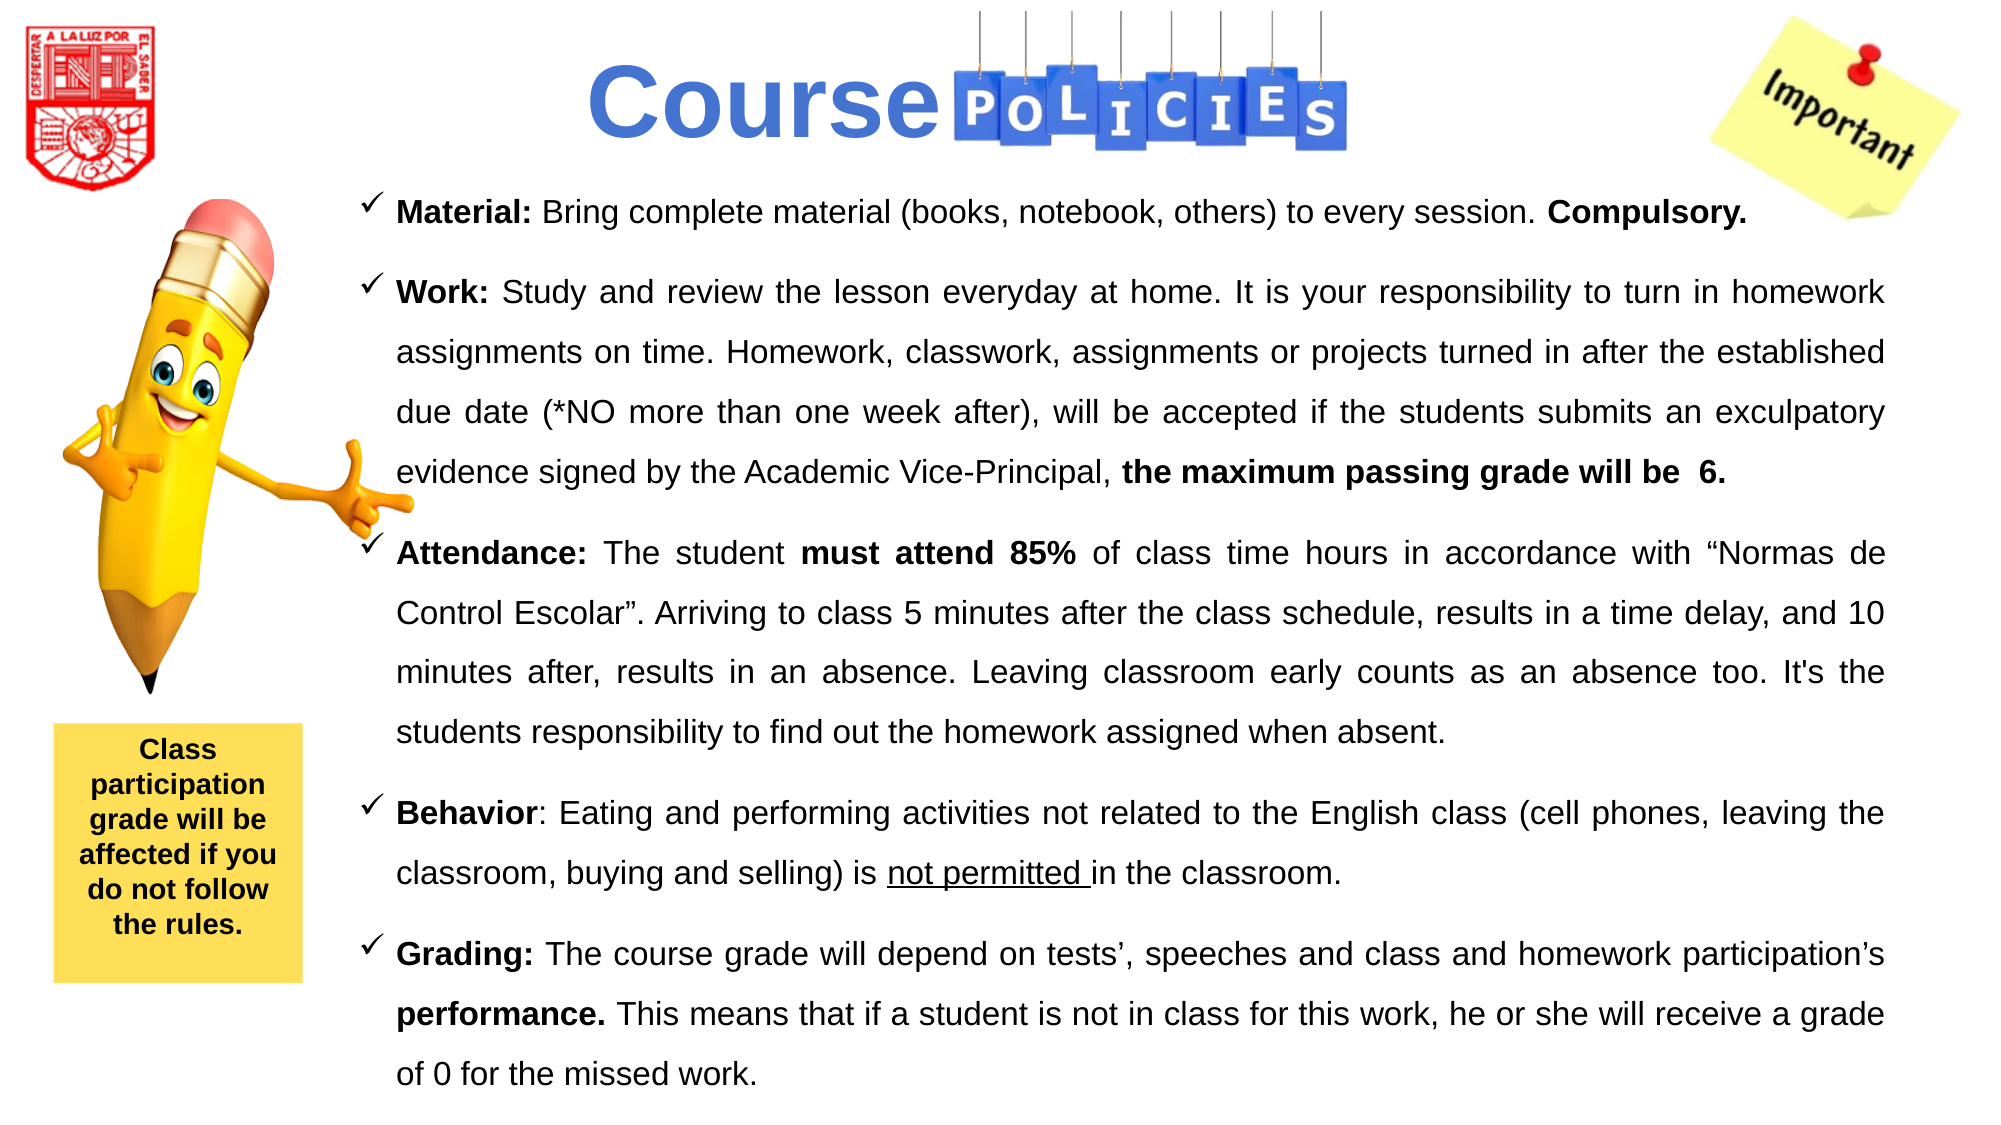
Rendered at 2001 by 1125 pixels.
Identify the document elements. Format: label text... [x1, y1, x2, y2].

text_box Course [520, 41, 945, 169]
text_box Material: Bring complete material (books, notebook, others) to every session. Compulsory. Work: Study and review the lesson everyday at home. It is your responsibility to turn in homework assignments on time. Homework, classwork, assignments or projects turned in after the established due date (*NO more than one week after), will be accepted if the students submits an exculpatory evidence signed by the Academic Vice-Principal, the maximum passing grade will be 6. Attendance: The student must attend 85% of class time hours in accordance with “Normas de Control Escolar”. Arriving to class 5 minutes after the class schedule, results in a time delay, and 10 minutes after, results in an absence. Leaving classroom early counts as an absence too. It's the students responsibility to find out the homework assigned when absent. Behavior: Eating and performing activities not related to the English class (cell phones, leaving the classroom, buying and selling) is not permitted in the classroom. Grading: The course grade will depend on tests’, speeches and class and homework participation’s performance. This means that if a student is not in class for this work, he or she will receive a grade of 0 for the missed work. [343, 162, 1903, 1114]
picture [945, 11, 1357, 175]
picture [1677, 0, 1987, 271]
picture [16, 14, 422, 701]
text_box Class participation grade will be affected if you do not follow the rules. [53, 723, 303, 983]
